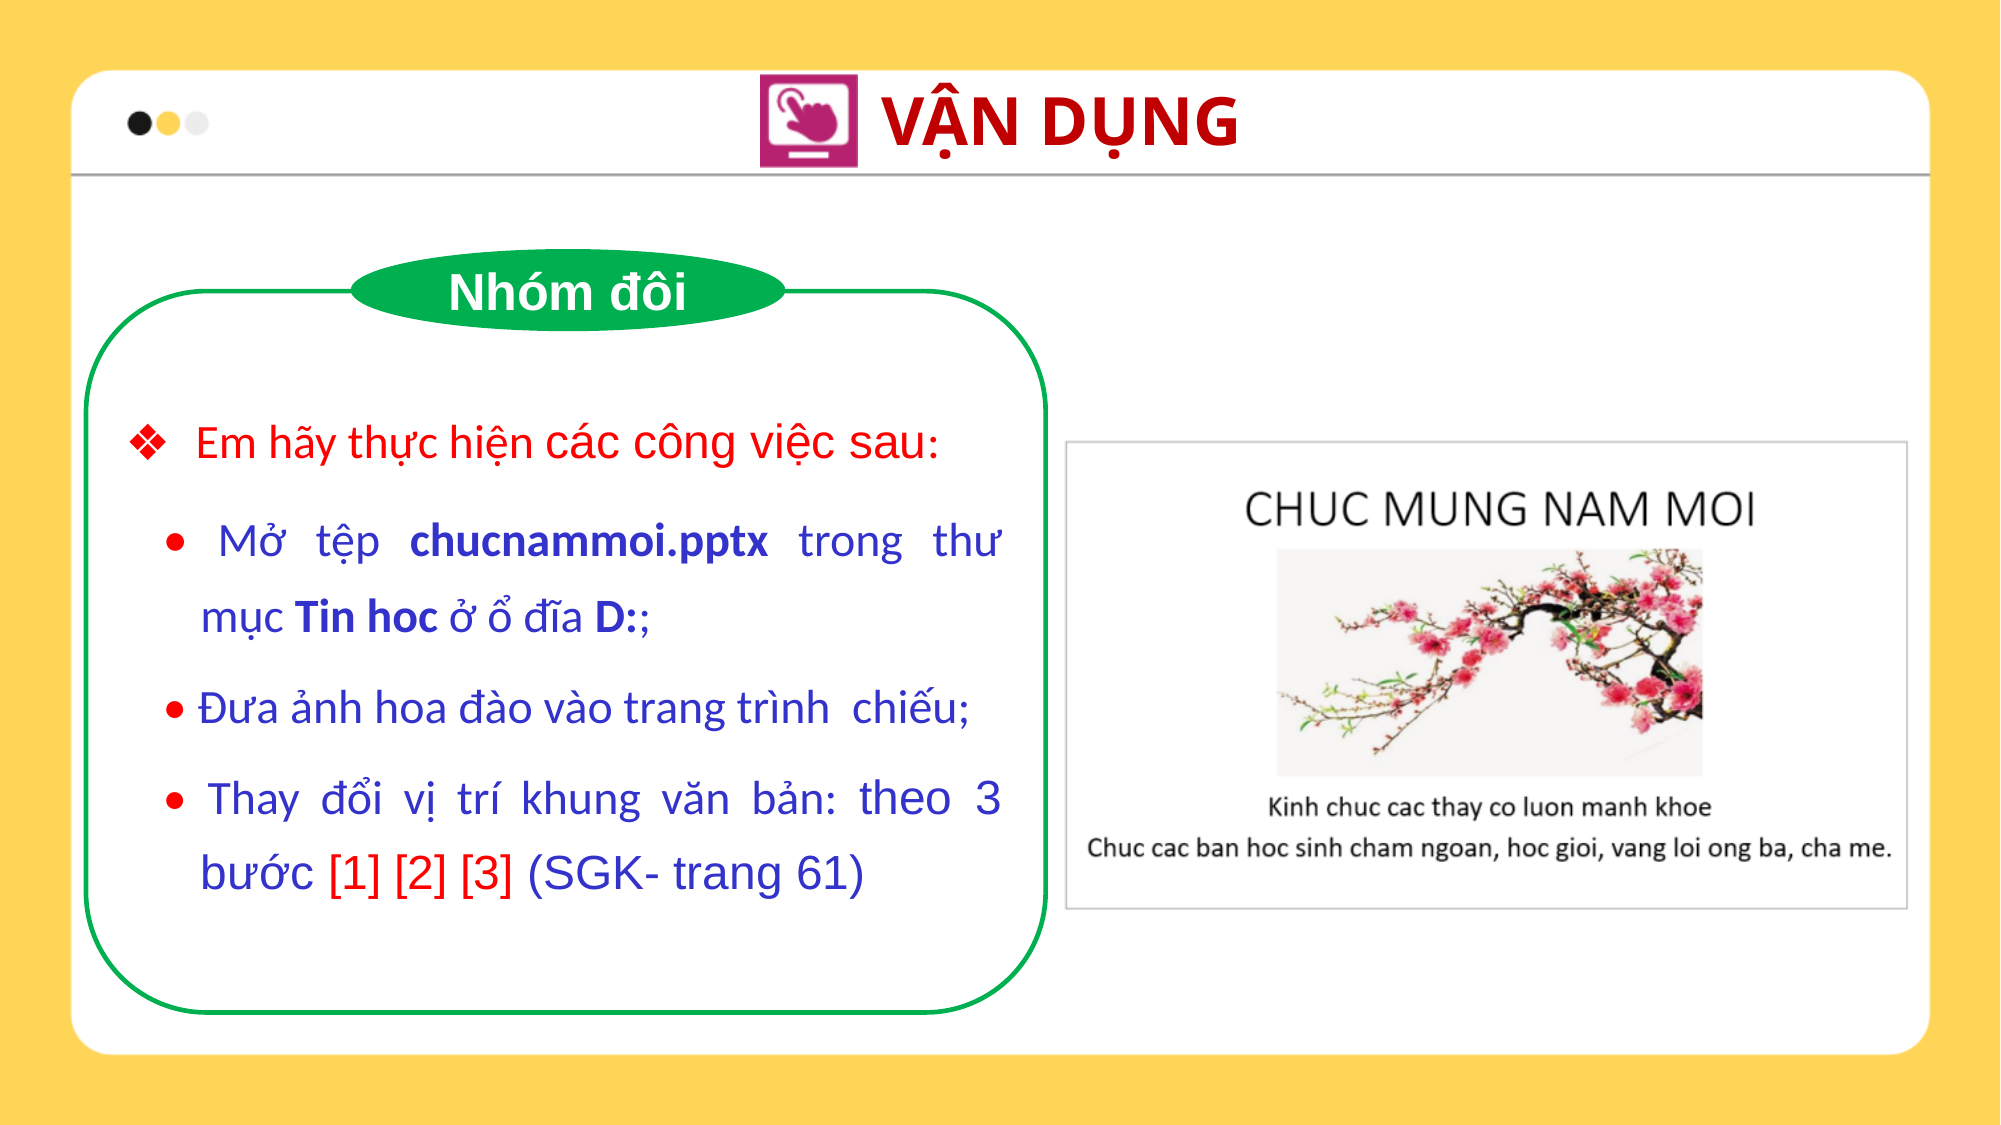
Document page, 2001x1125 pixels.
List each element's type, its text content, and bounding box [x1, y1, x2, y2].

text_box VẬN DỤNG [644, 70, 1359, 168]
picture [0, 0, 2001, 1125]
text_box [85, 248, 1046, 1013]
